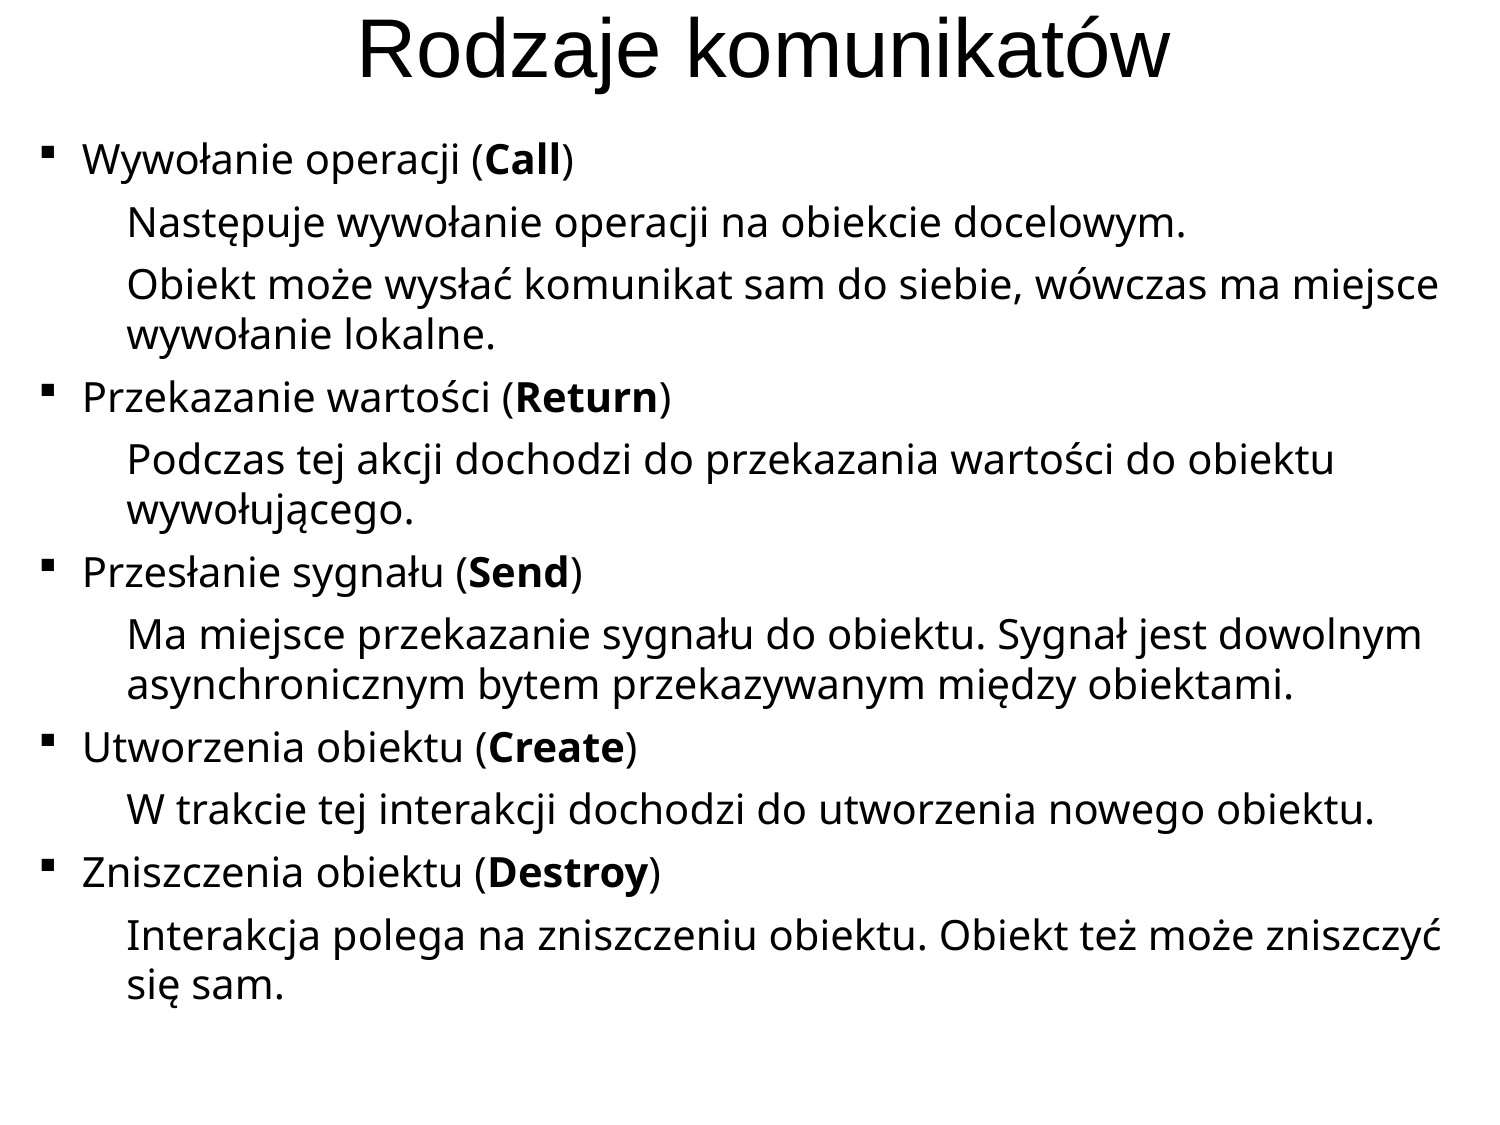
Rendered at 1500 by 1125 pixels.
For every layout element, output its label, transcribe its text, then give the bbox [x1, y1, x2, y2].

text_box Wywołanie operacji (Call) Następuje wywołanie operacji na obiekcie docelowym. Obiekt może wysłać komunikat sam do siebie, wówczas ma miejsce wywołanie lokalne. Przekazanie wartości (Return) Podczas tej akcji dochodzi do przekazania wartości do obiektu wywołującego. Przesłanie sygnału (Send) Ma miejsce przekazanie sygnału do obiektu. Sygnał jest dowolnym asynchronicznym bytem przekazywanym między obiektami. Utworzenia obiektu (Create) W trakcie tej interakcji dochodzi do utworzenia nowego obiektu. Zniszczenia obiektu (Destroy) Interakcja polega na zniszczeniu obiektu. Obiekt też może zniszczyć się sam. [23, 125, 1495, 1016]
title Rodzaje komunikatów [28, 0, 1500, 88]
